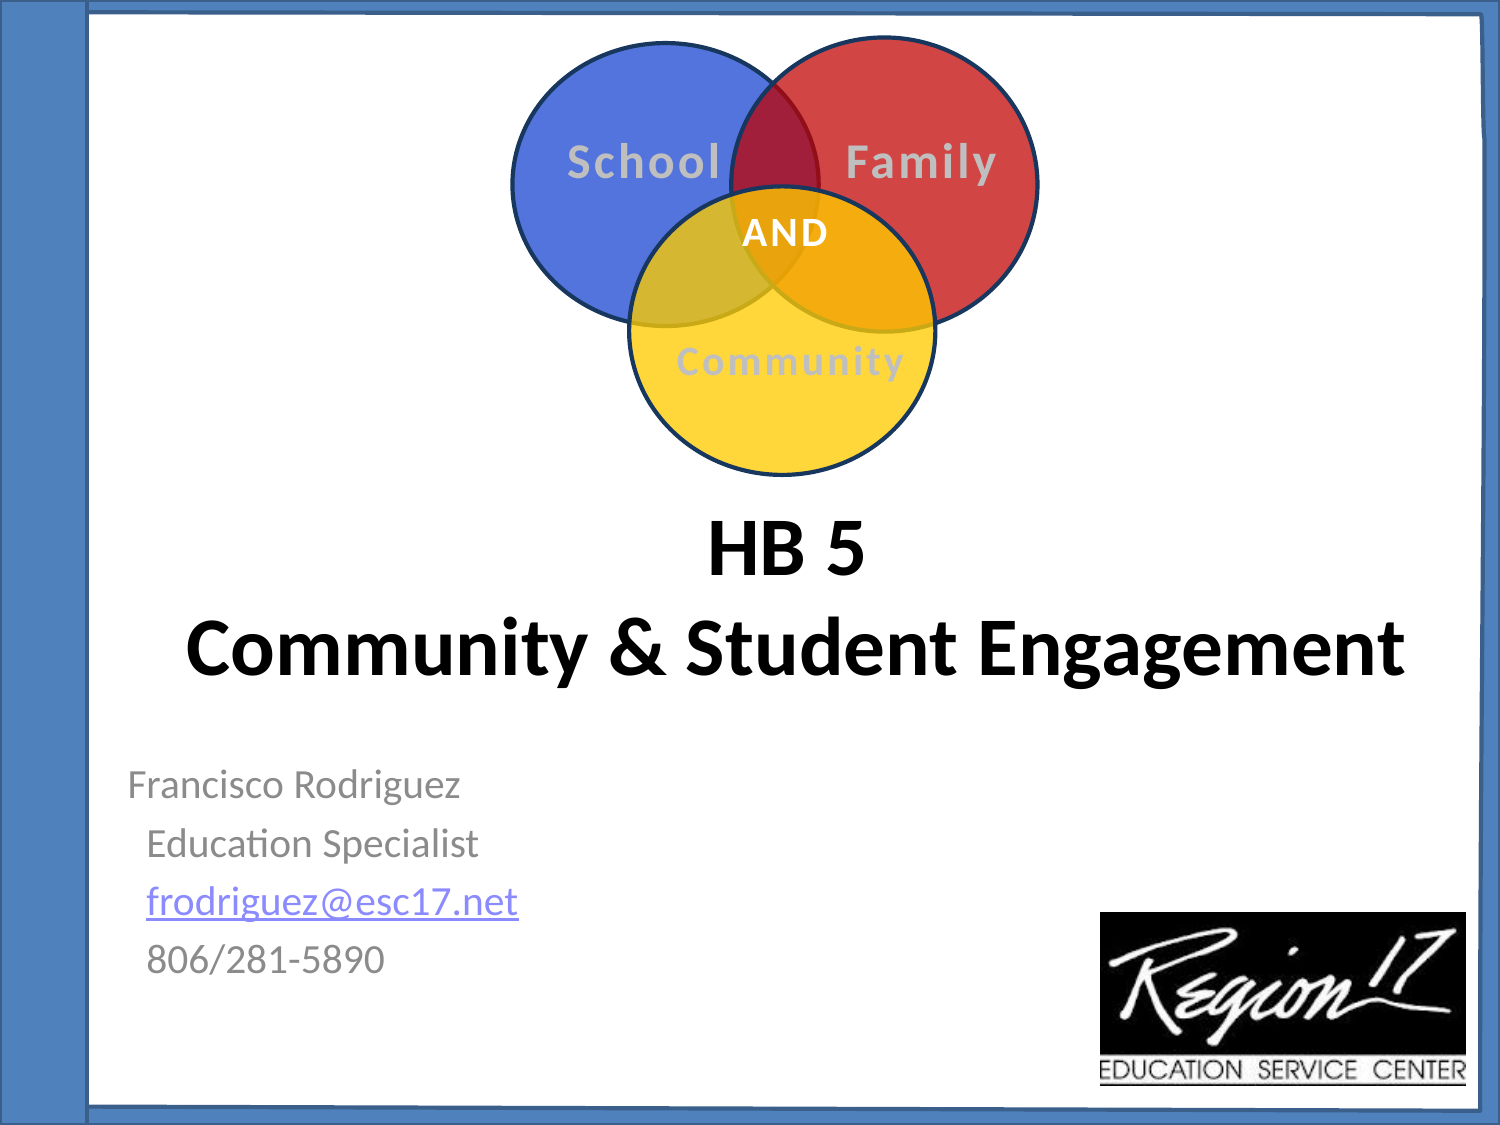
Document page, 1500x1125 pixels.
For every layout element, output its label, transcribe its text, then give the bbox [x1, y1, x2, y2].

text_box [512, 37, 1038, 476]
text_box [4, 0, 318, 175]
subtitle Francisco Rodriguez Education Specialist frodriguez@esc17.net 806/281-5890 [112, 750, 1163, 1050]
title HB 5 Community & Student Engagement [150, 471, 1425, 713]
picture [1099, 912, 1466, 1087]
